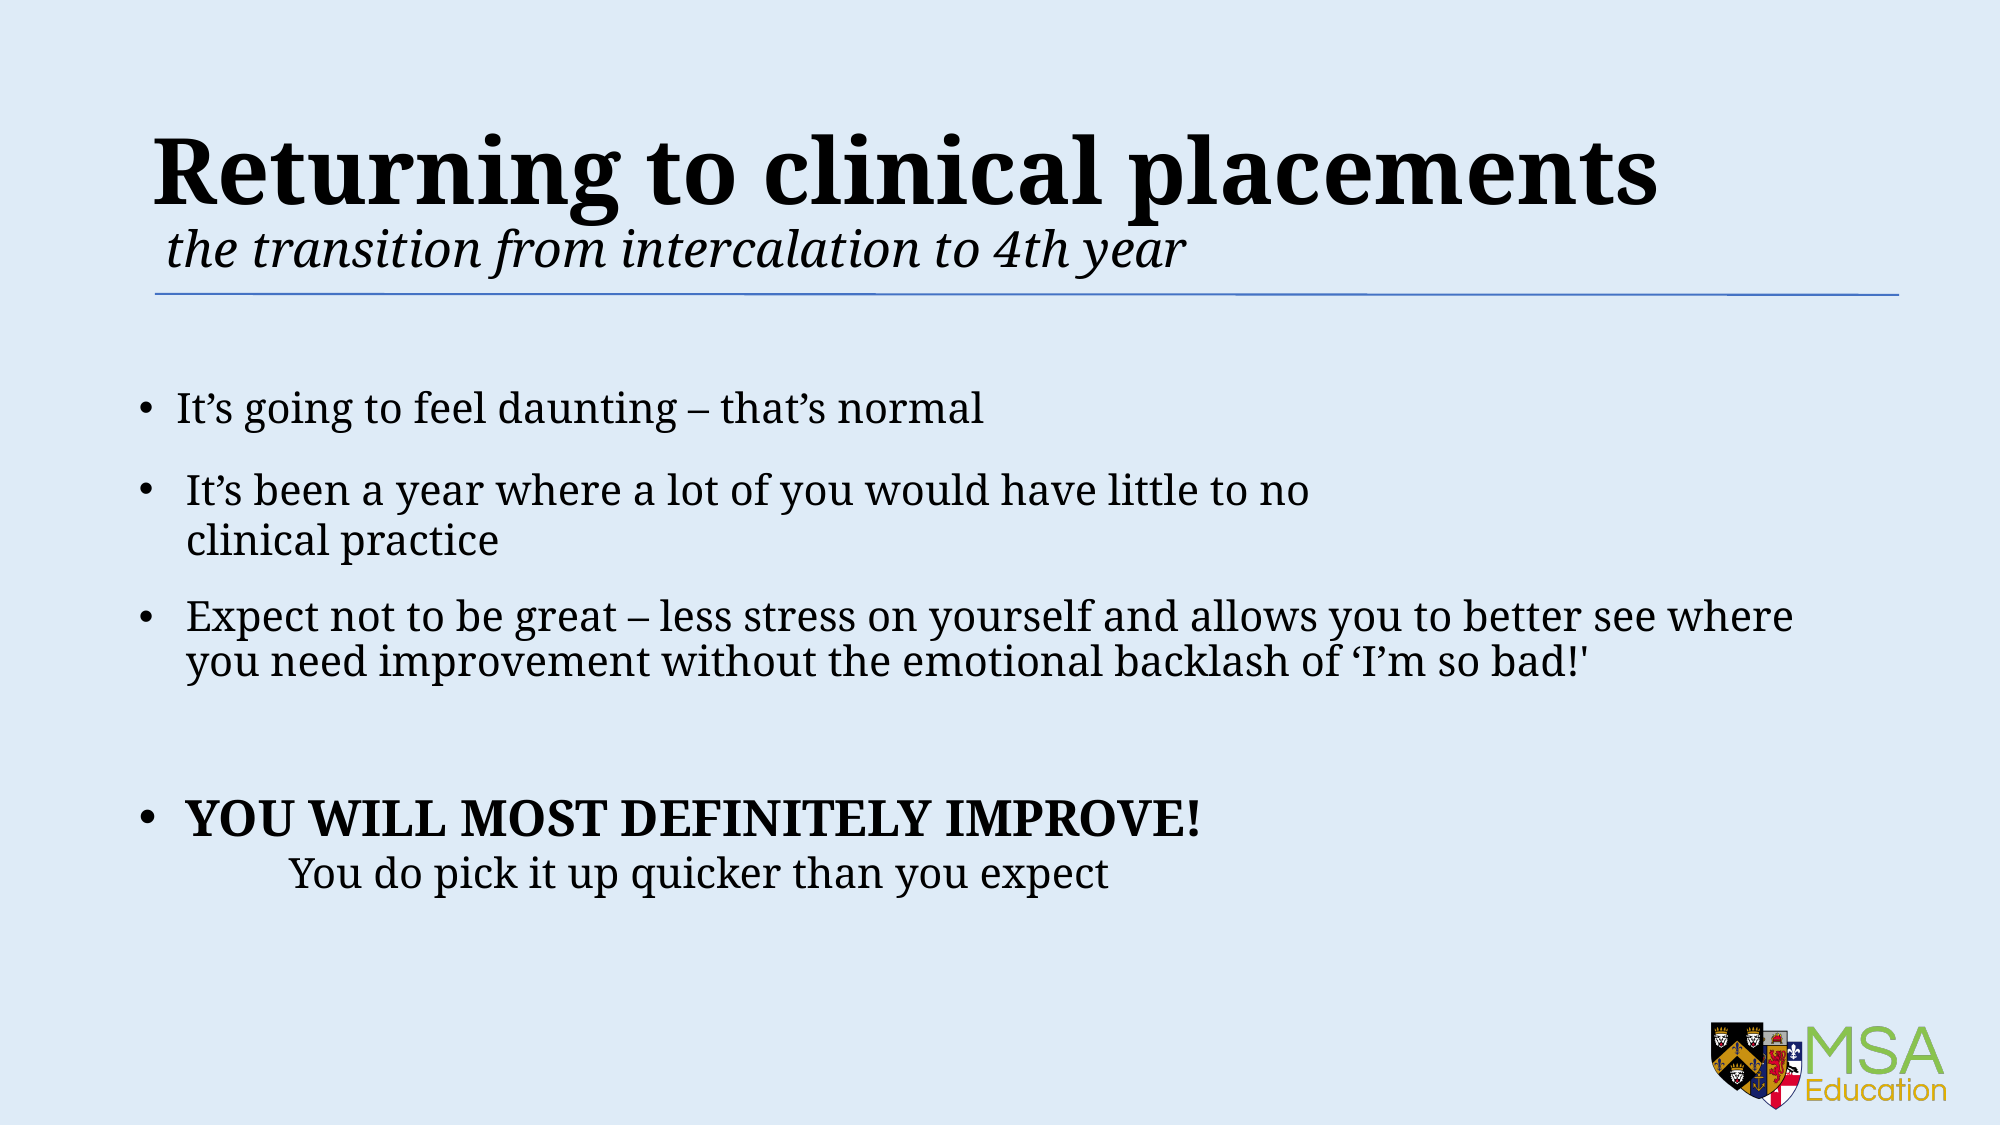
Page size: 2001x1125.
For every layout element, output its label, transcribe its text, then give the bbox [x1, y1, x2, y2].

text_box YOU WILL MOST DEFINITELY IMPROVE! You do pick it up quicker than you expect [124, 779, 1763, 905]
picture [1706, 1021, 1948, 1112]
text_box It’s been a year where a lot of you would have little to no clinical practice [123, 456, 1450, 572]
text_box Expect not to be great – less stress on yourself and allows you to better see where you need improvement without the emotional backlash of ‘I’m so bad!' [124, 522, 1877, 739]
list It’s going to feel daunting – that’s normal [123, 379, 1878, 745]
title Returning to clinical placements the transition from intercalation to 4th year [137, 93, 1863, 311]
